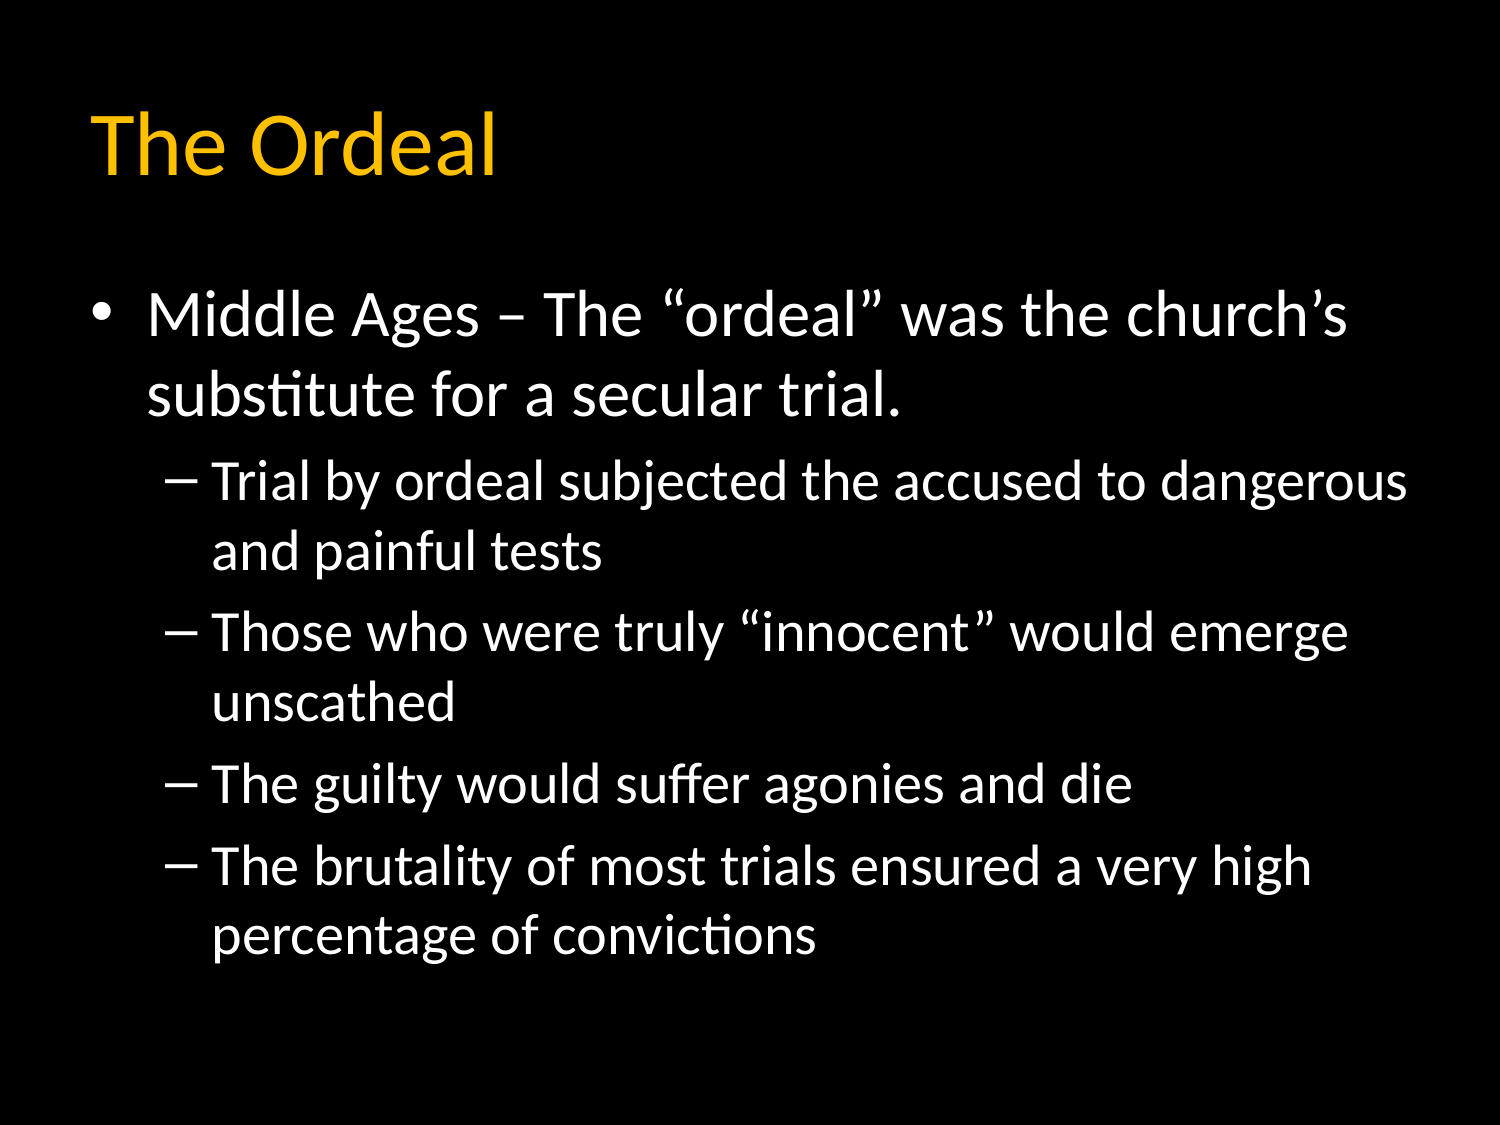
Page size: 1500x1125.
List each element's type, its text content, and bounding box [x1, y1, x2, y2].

title The Ordeal [74, 44, 1426, 233]
list Middle Ages – The “ordeal” was the church’s substitute for a secular trial. Trial by ordeal subjected the accused to dangerous and painful tests Those who were truly “innocent” would emerge unscathed The guilty would suffer agonies and die The brutality of most trials ensured a very high percentage of convictions [74, 262, 1426, 1006]
